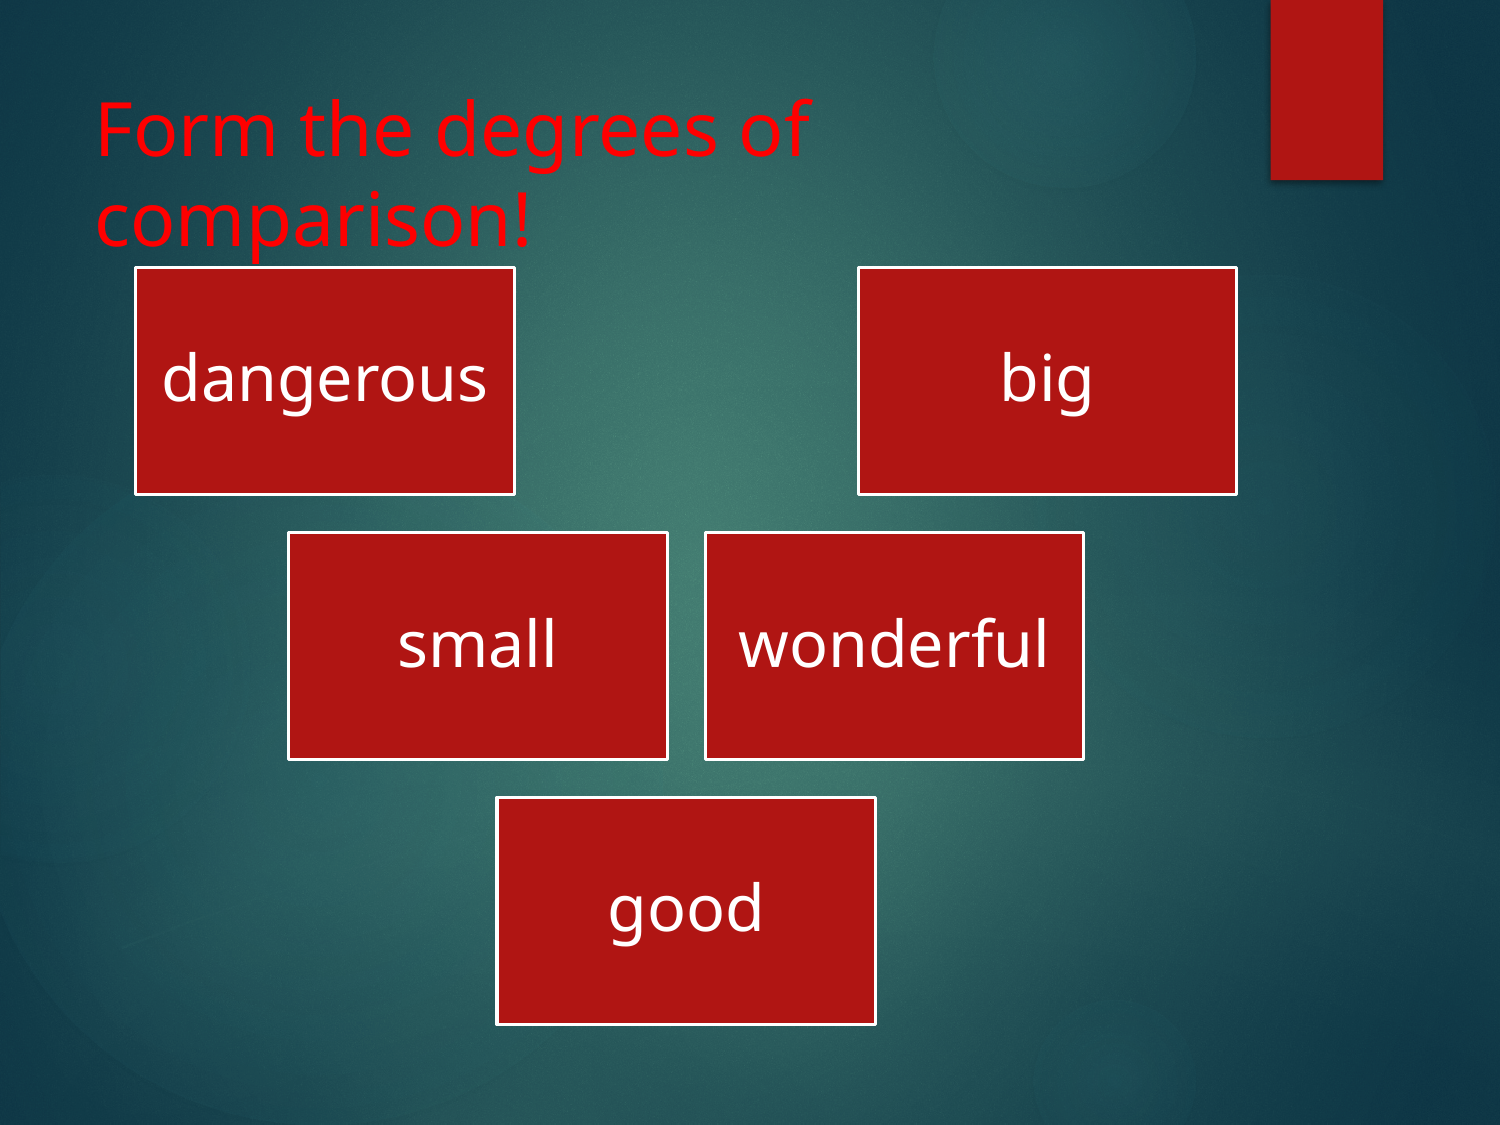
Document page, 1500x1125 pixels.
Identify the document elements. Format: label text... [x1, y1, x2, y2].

title Form the degrees of comparison! [79, 74, 1237, 304]
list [135, 266, 1237, 1026]
